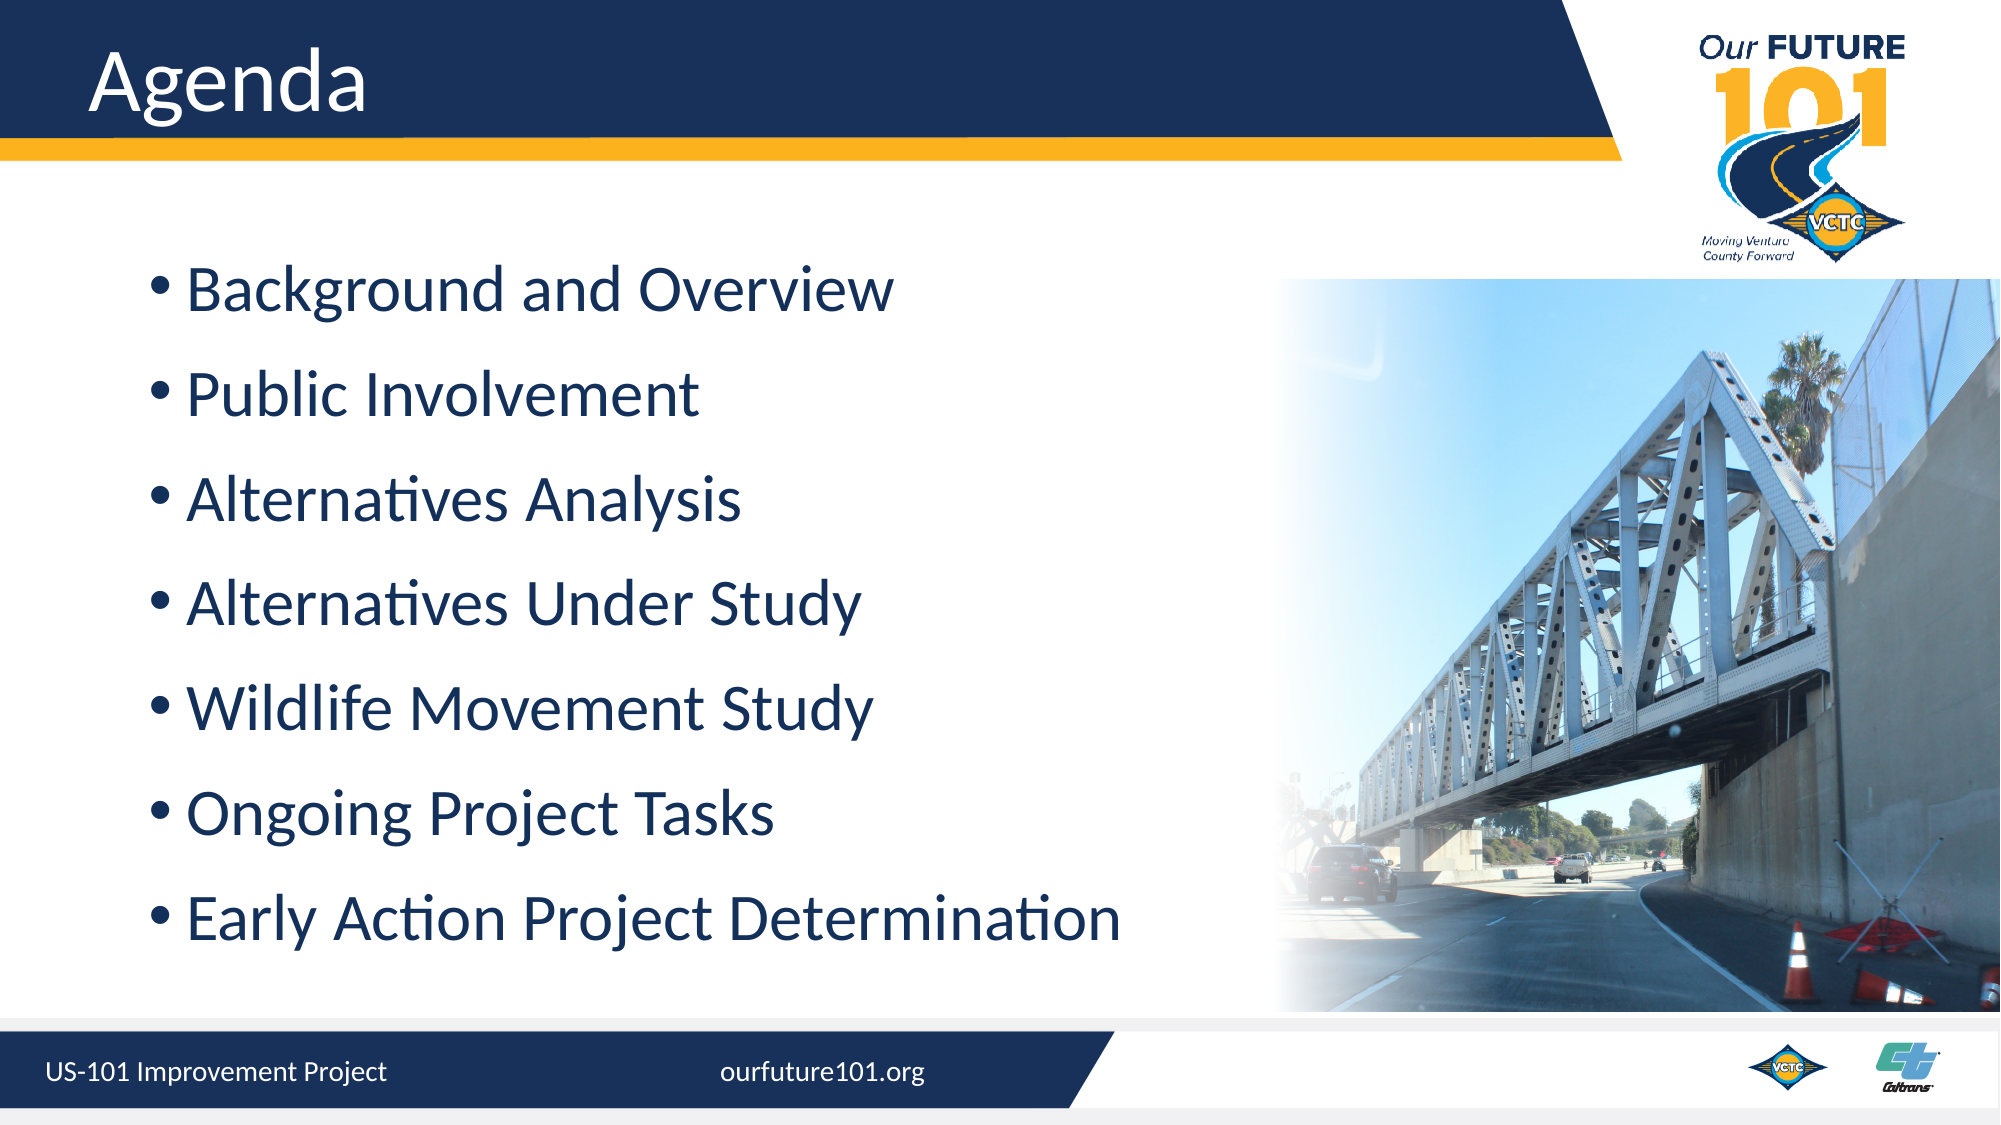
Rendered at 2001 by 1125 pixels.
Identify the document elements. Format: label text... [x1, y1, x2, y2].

text_box [105, 211, 1933, 279]
text_box Background and Overview Public Involvement Alternatives Analysis Alternatives Under Study Wildlife Movement Study Ongoing Project Tasks Early Action Project Determination [73, 236, 1810, 1098]
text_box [1079, 279, 2000, 1012]
picture [0, 0, 2000, 1125]
title Agenda [73, 0, 1965, 163]
picture [1817, 199, 1855, 211]
picture [67, 1064, 73, 1071]
